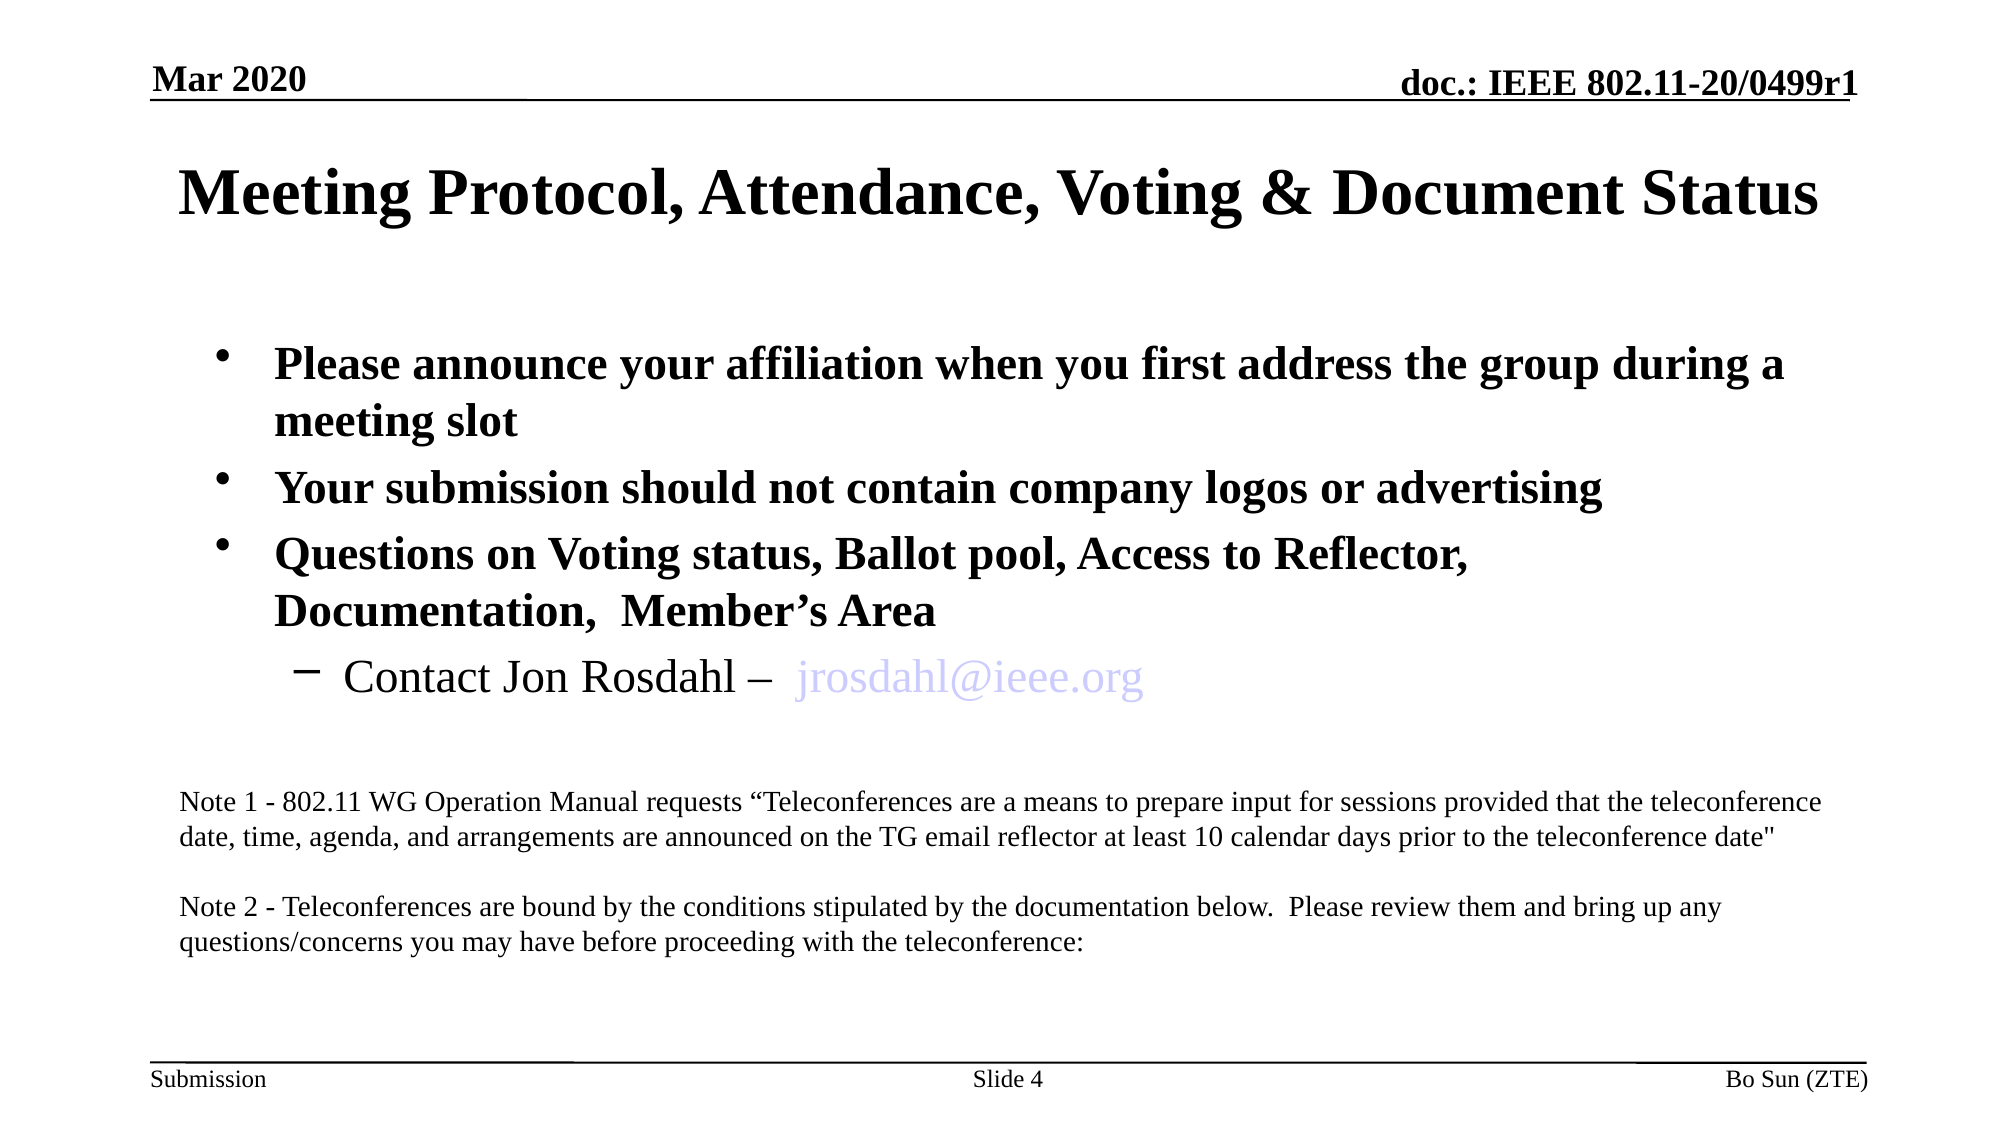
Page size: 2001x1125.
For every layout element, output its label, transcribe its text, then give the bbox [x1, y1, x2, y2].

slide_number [152, 54, 563, 100]
slide_number Slide [949, 1061, 1067, 1123]
text_box Note 1 - 802.11 WG Operation Manual requests “Teleconferences are a means to prepare input for sessions provided that the teleconference date, time, agenda, and arrangements are announced on the TG email reflector at least 10 calendar days prior to the teleconference date" Note 2 - Teleconferences are bound by the conditions stipulated by the documentation below. Please review them and bring up any questions/concerns you may have before proceeding with the teleconference: [164, 774, 1852, 965]
text_box Please announce your affiliation when you first address the group during a meeting slot Your submission should not contain company logos or advertising Questions on Voting status, Ballot pool, Access to Reflector, Documentation, Member’s Area Contact Jon Rosdahl – jrosdahl@ieee.org [200, 324, 1813, 713]
title Meeting Protocol, Attendance, Voting & Document Status [149, 99, 1850, 276]
footer Bo Sun (ZTE) [1171, 1061, 1869, 1093]
